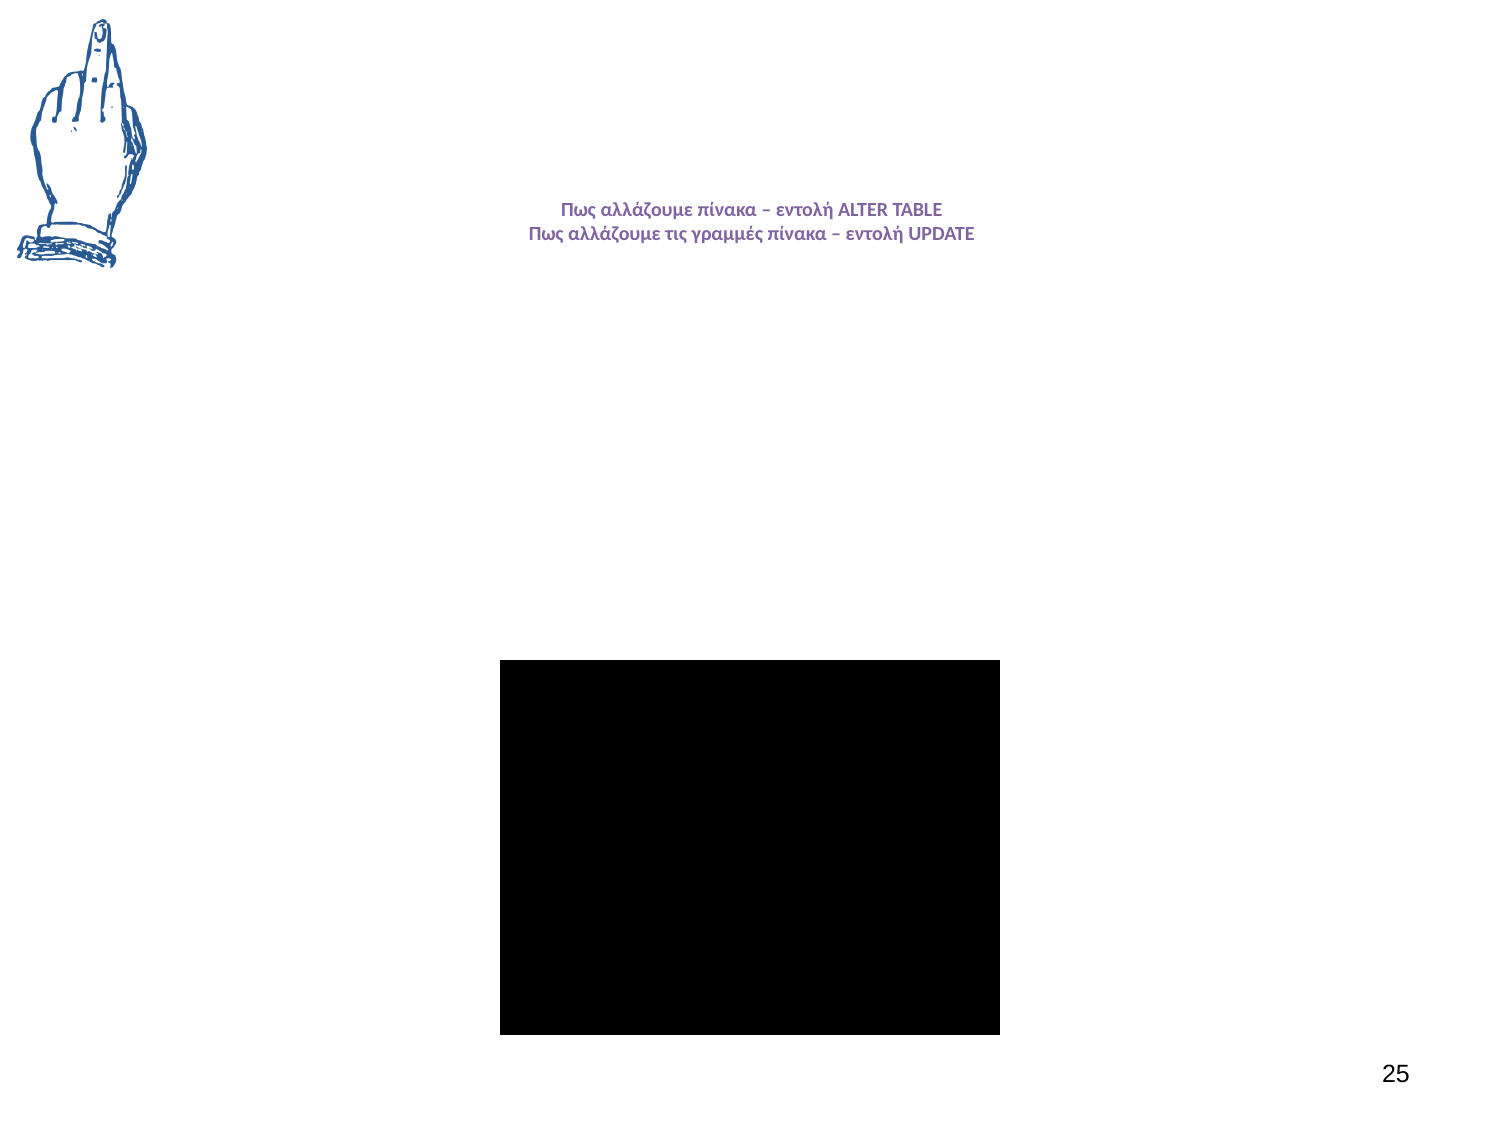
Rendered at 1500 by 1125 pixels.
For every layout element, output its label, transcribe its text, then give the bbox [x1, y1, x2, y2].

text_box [499, 659, 1001, 1036]
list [17, 18, 147, 268]
slide_number 25 [1074, 1042, 1425, 1103]
title Πως αλλάζουμε πίνακα – εντολή ALTER TABLE Πως αλλάζουμε τις γραμμές πίνακα – εντολή UPDATE [149, 19, 1427, 256]
